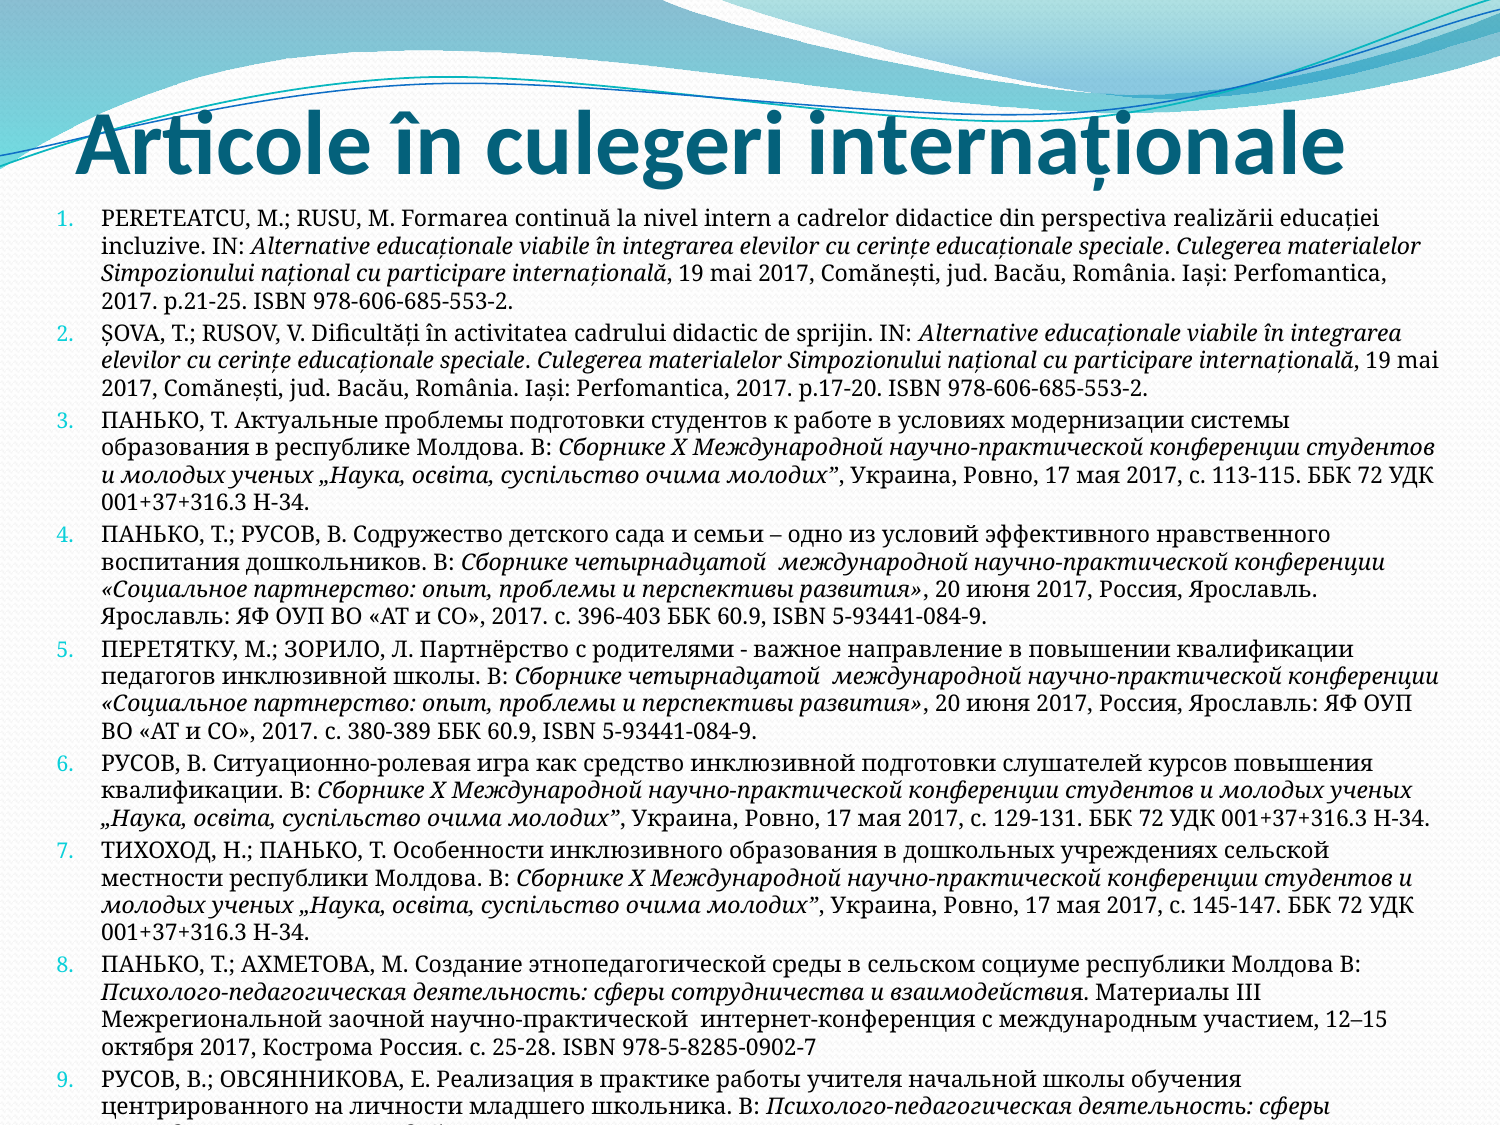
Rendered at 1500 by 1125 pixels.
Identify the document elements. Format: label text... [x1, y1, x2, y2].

title Articole în culegeri internaţionale [74, 115, 1426, 196]
list PERETEATCU, M.; RUSU, M. Formarea continuă la nivel intern a cadrelor didactice din perspectiva realizării educației incluzive. IN: Alternative educaționale viabile în integrarea elevilor cu cerințe educaționale speciale. Culegerea materialelor Simpozionului național cu participare internaţională, 19 mai 2017, Comănești, jud. Bacău, România. Iași: Perfomantica, 2017. p.21-25. ISBN 978-606-685-553-2. ȘOVA, T.; RUSOV, V. Dificultăți în activitatea cadrului didactic de sprijin. IN: Alternative educaționale viabile în integrarea elevilor cu cerințe educaționale speciale. Culegerea materialelor Simpozionului național cu participare internaţională, 19 mai 2017, Comănești, jud. Bacău, România. Iași: Perfomantica, 2017. p.17-20. ISBN 978-606-685-553-2. ПАНЬКО, Т. Актуальные проблемы подготовки студентов к работе в условиях модернизации системы образования в республике Молдова. В: Сборнике Х Международной научно-практической конференции студентов и молодых ученых „Наука, освіта, суспільство очима молодих”, Украина, Ровно, 17 мая 2017, с. 113-115. ББК 72 УДК 001+37+316.3 Н-34. ПАНЬКО, Т.; РУСОВ, В. Содружество детского сада и семьи – одно из условий эффективного нравственного воспитания дошкольников. В: Сборнике четырнадцатой международной научно-практической конференции «Социальное партнерство: опыт, проблемы и перспективы развития», 20 июня 2017, Россия, Ярославль. Ярославль: ЯФ ОУП ВО «АТ и СО», 2017. c. 396-403 ББК 60.9, ISBN 5-93441-084-9. ПЕРЕТЯТКУ, М.; ЗОРИЛО, Л. Партнёрство с родителями - важное направление в повышении квалификации педагогов инклюзивной школы. В: Сборнике четырнадцатой международной научно-практической конференции «Социальное партнерство: опыт, проблемы и перспективы развития», 20 июня 2017, Россия, Ярославль: ЯФ ОУП ВО «АТ и СО», 2017. c. 380-389 ББК 60.9, ISBN 5-93441-084-9. РУСОВ, В. Ситуационно-ролевая игра как средство инклюзивной подготовки слушателей курсов повышения квалификации. В: Сборнике Х Международной научно-практической конференции студентов и молодых ученых „Наука, освіта, суспільство очима молодих”, Украина, Ровно, 17 мая 2017, с. 129-131. ББК 72 УДК 001+37+316.3 Н-34. ТИХОХОД, Н.; ПАНЬКО, Т. Особенности инклюзивного образования в дошкольных учреждениях сельской местности республики Молдова. В: Сборнике Х Международной научно-практической конференции студентов и молодых ученых „Наука, освіта, суспільство очима молодих”, Украина, Ровно, 17 мая 2017, с. 145-147. ББК 72 УДК 001+37+316.3 Н-34. ПАНЬКО, Т.; АХМЕТОВА, М. Создание этнопедагогической среды в сельском социуме республики Молдова В: Психолого-педагогическая деятельность: сферы сотрудничества и взаимодействия. Материалы III Межрегиональной заочной научно-практической интернет-конференция с международным участием, 12–15 октября 2017, Кострома Россия. c. 25-28. ISBN 978-5-8285-0902-7 РУСОВ, В.; ОВСЯННИКОВА, Е. Реализация в практике работы учителя начальной школы обучения центрированного на личности младшего школьника. В: Психолого-педагогическая деятельность: сферы сотрудничества и взаимодействия. Материалы III Межрегиональной заочной научно-практической интернет-конференция с международным участием, 12–15 октября 2017, Кострома Россия. c.34-37 ISBN 978-5-8285-0902-7 [41, 196, 1459, 917]
